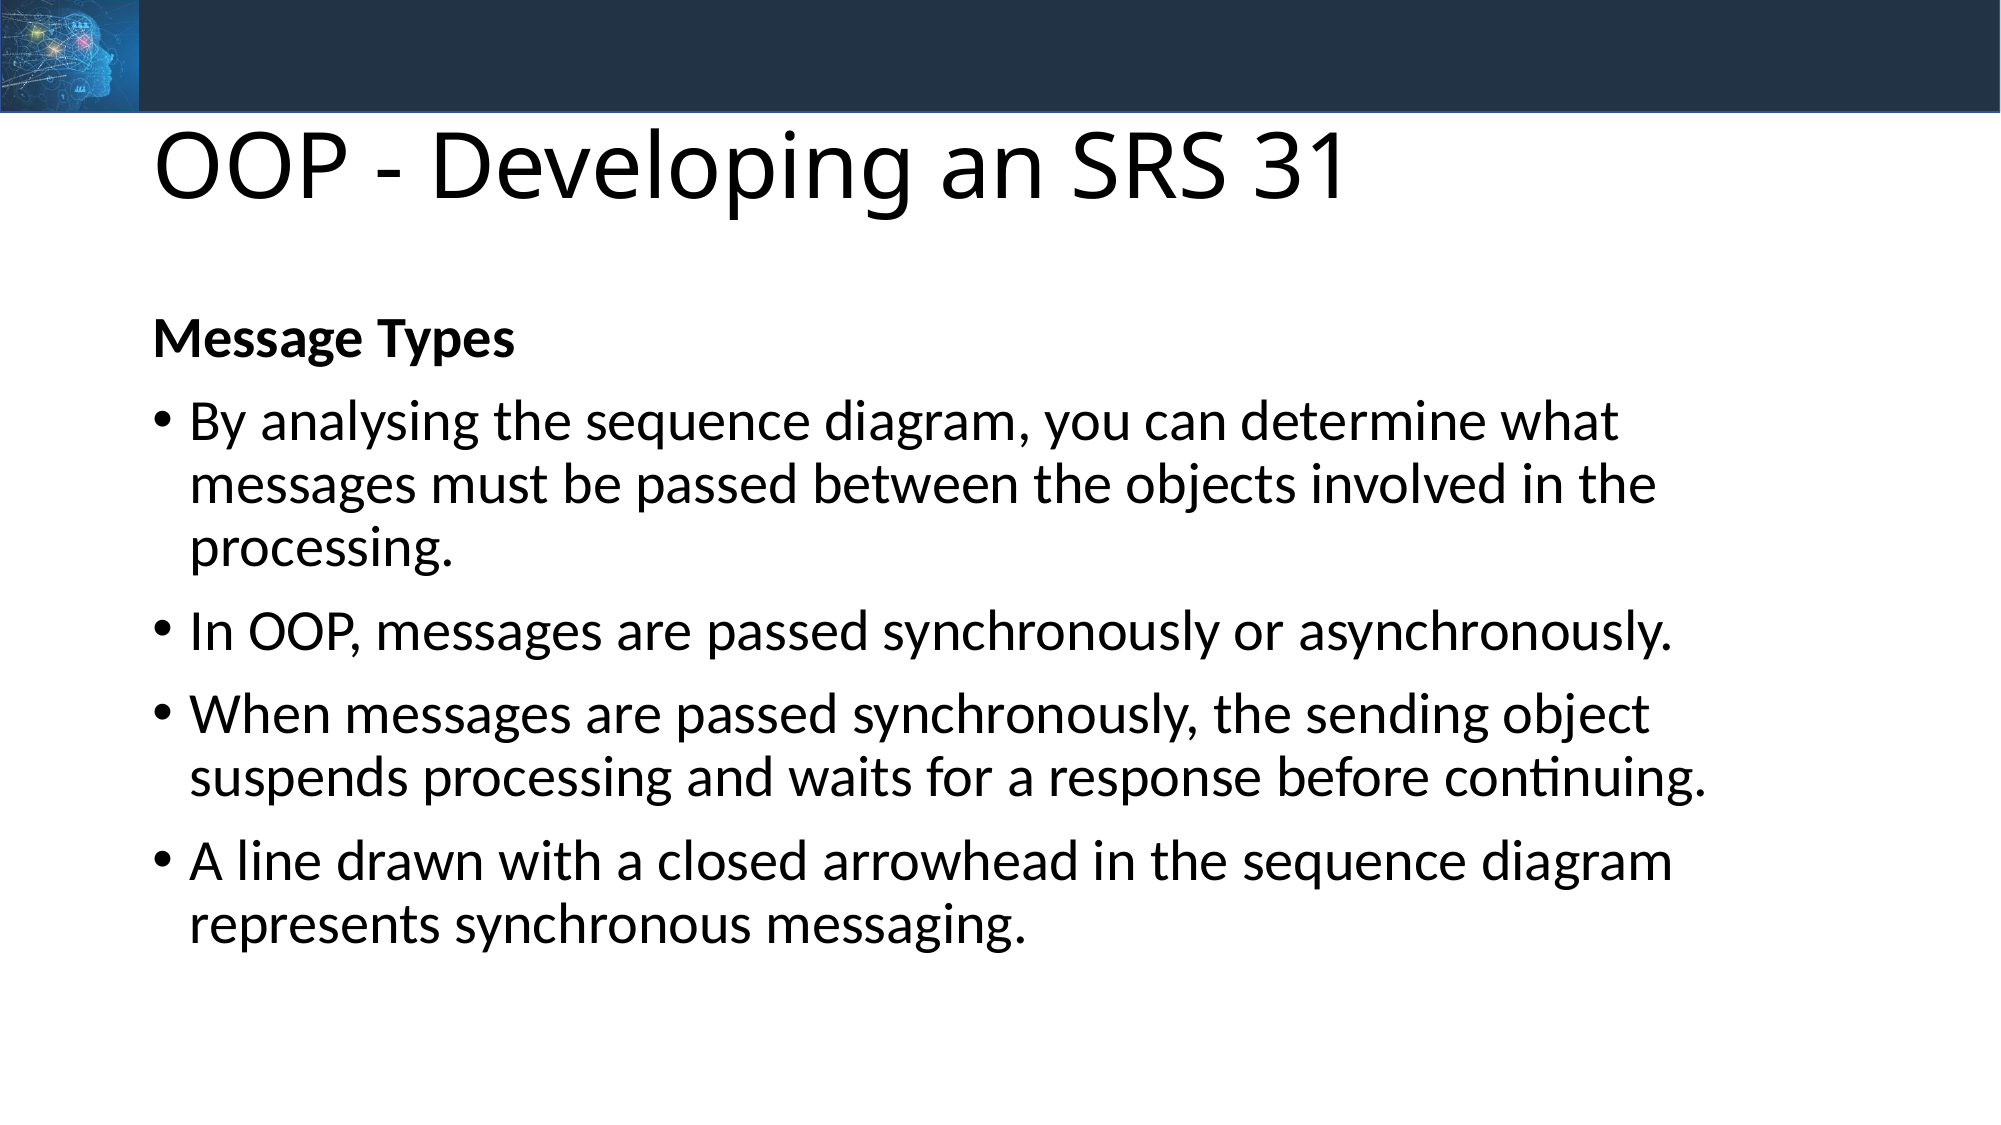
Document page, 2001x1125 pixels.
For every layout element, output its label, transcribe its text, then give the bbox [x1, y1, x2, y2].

list Message Types By analysing the sequence diagram, you can determine what messages must be passed between the objects involved in the processing. In OOP, messages are passed synchronously or asynchronously. When messages are passed synchronously, the sending object suspends processing and waits for a response before continuing. A line drawn with a closed arrowhead in the sequence diagram represents synchronous messaging. [137, 299, 1863, 1014]
title OOP - Developing an SRS 31 [137, 59, 1863, 278]
picture [2, 0, 139, 111]
